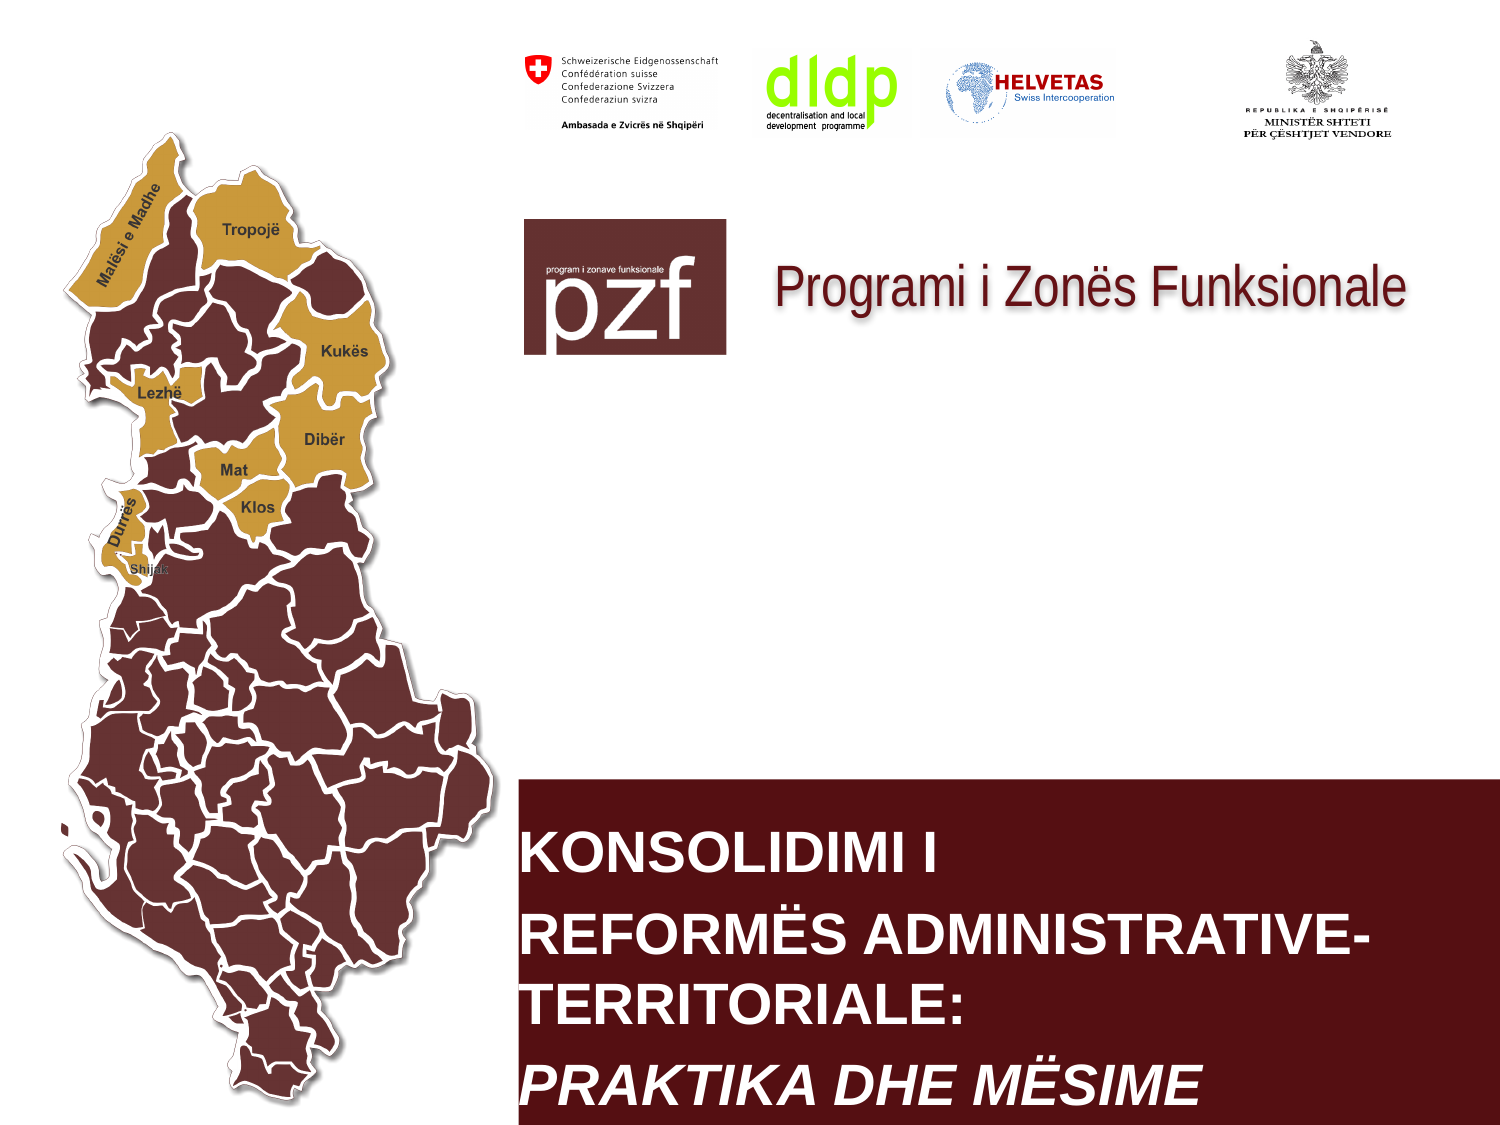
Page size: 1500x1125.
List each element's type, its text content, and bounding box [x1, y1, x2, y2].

text_box Programi i Zonës Funksionale [731, 247, 1409, 320]
picture [523, 219, 727, 362]
picture [1233, 36, 1399, 145]
picture [43, 118, 519, 1118]
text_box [525, 48, 1116, 138]
subtitle KONSOLIDIMI I REFORMËS ADMINISTRATIVE-TERRITORIALE: PRAKTIKA DHE MËSIME [520, 779, 1500, 1125]
